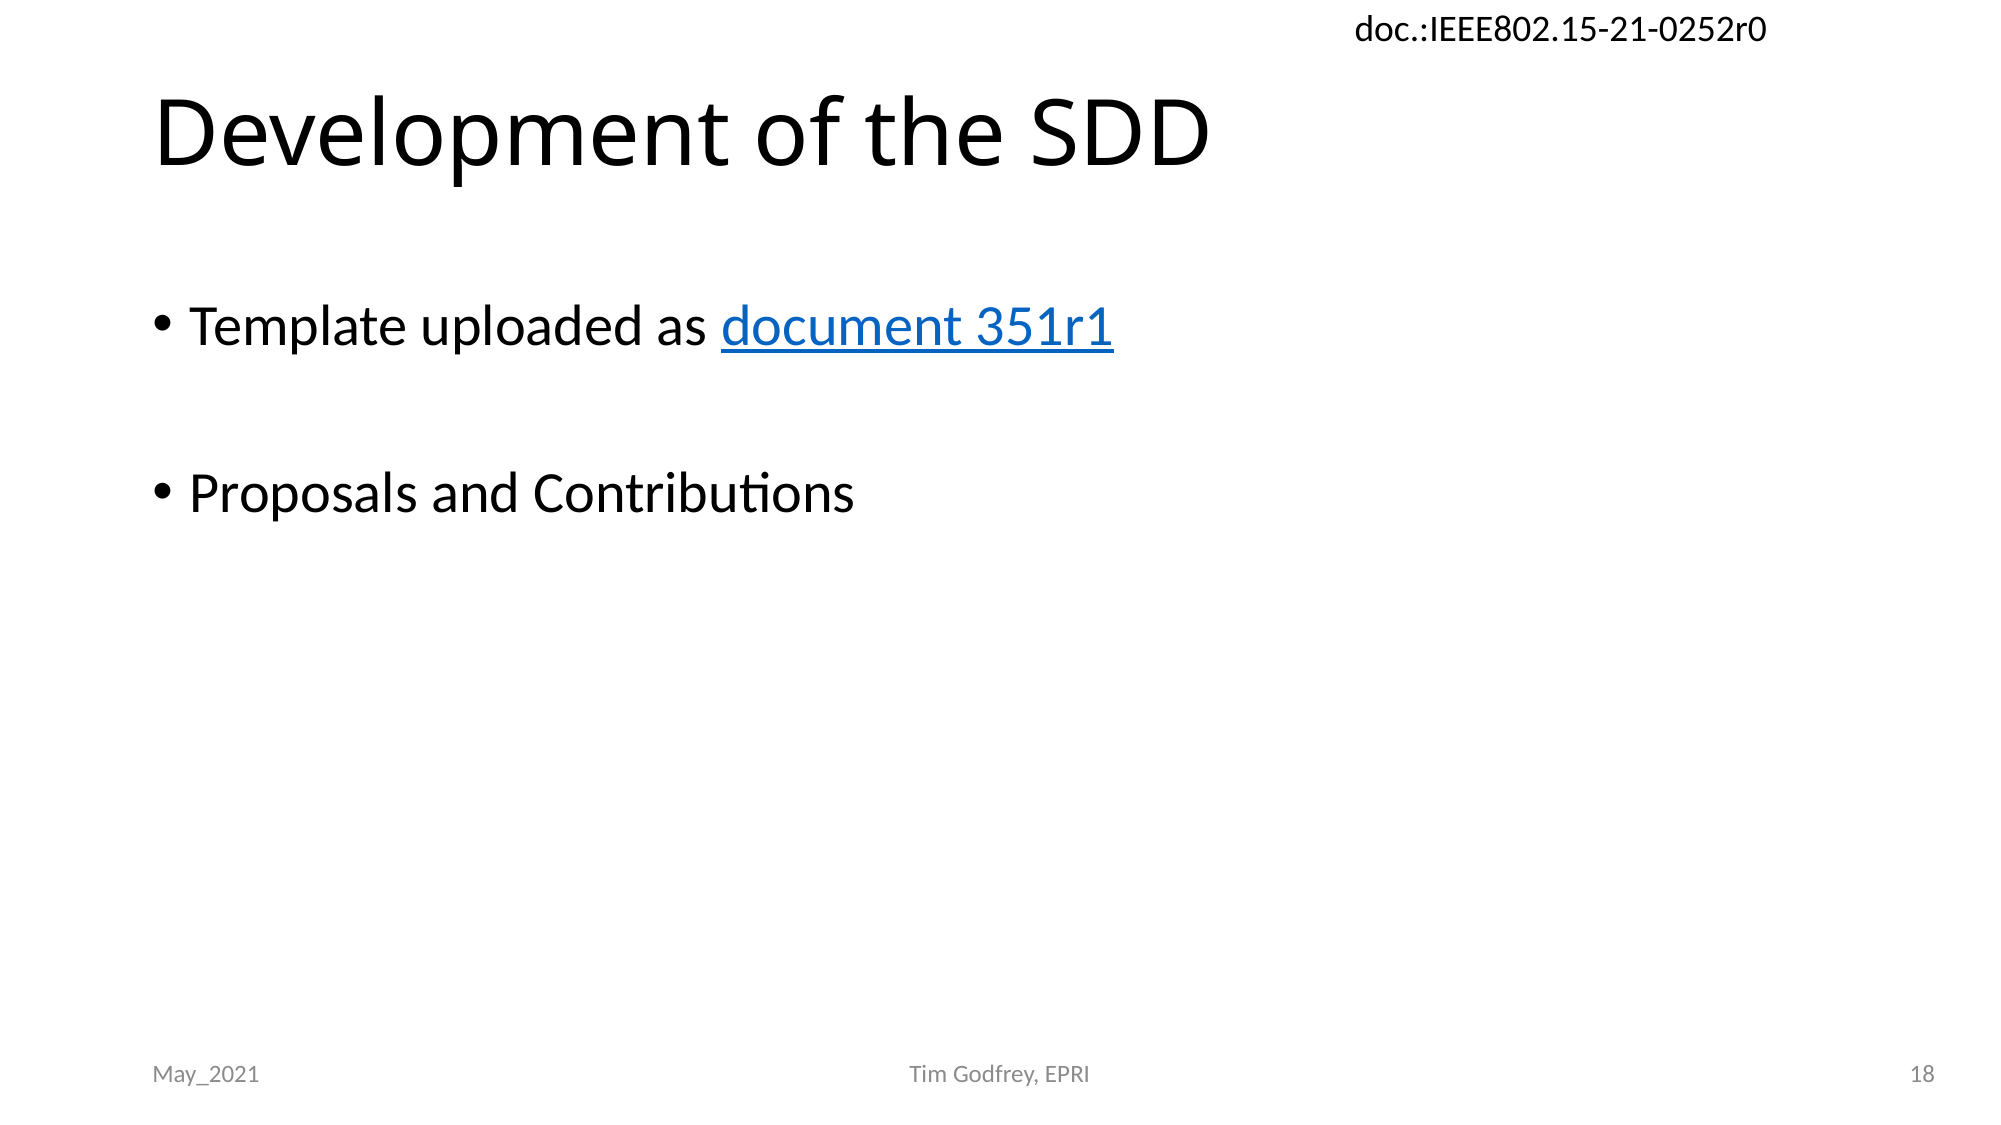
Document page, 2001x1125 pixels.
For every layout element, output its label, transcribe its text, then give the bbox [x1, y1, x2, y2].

slide_number 18 [1462, 1042, 1950, 1103]
title Development of the SDD [137, 59, 1863, 213]
slide_number May_2021 [137, 1042, 588, 1103]
footer Tim Godfrey, EPRI [662, 1042, 1338, 1103]
list Template uploaded as document 351r1 Proposals and Contributions [137, 287, 1863, 1002]
